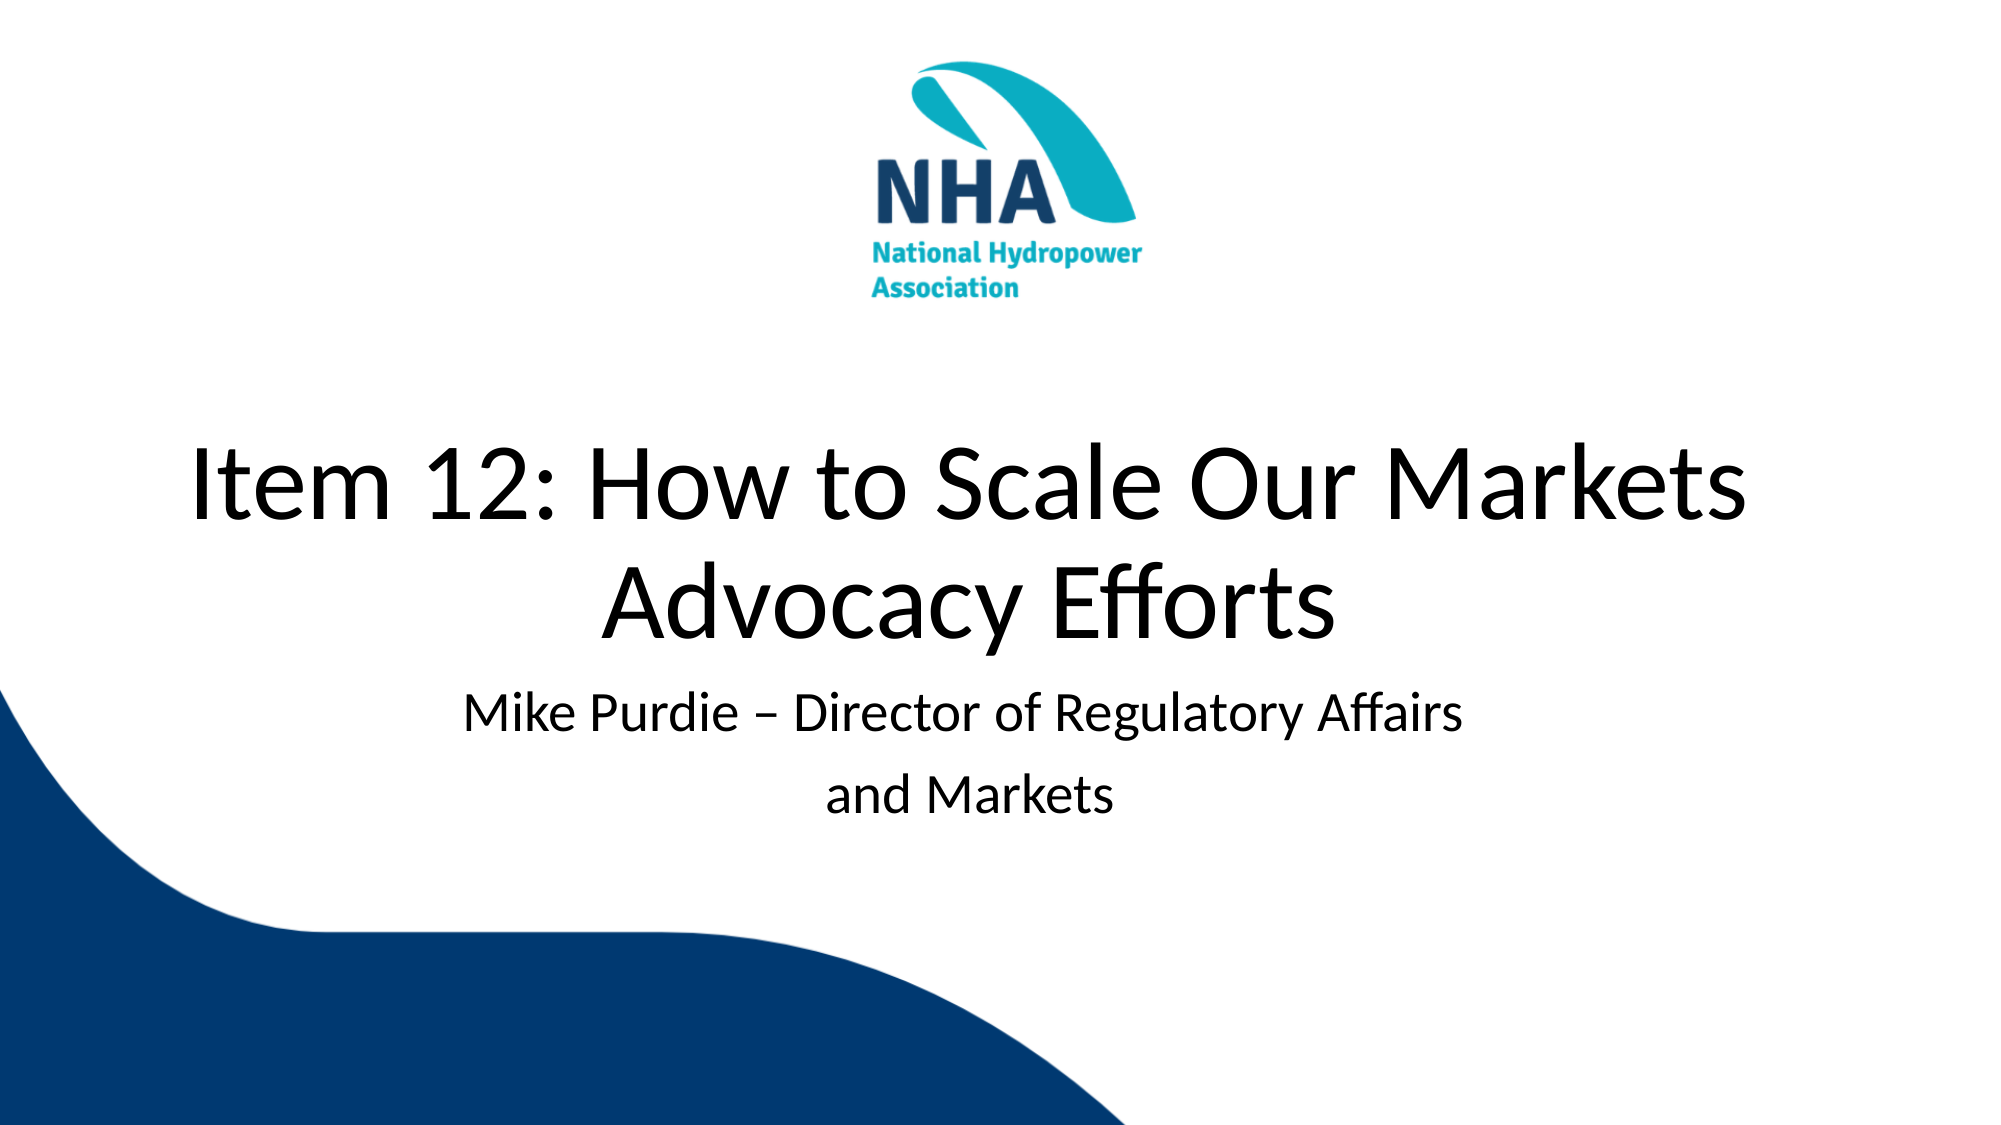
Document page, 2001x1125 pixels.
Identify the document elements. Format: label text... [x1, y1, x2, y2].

picture [0, 0, 2001, 1125]
list Item 12: How to Scale Our Markets Advocacy Efforts Mike Purdie – Director of Regulatory Affairs and Markets [107, 124, 1833, 839]
